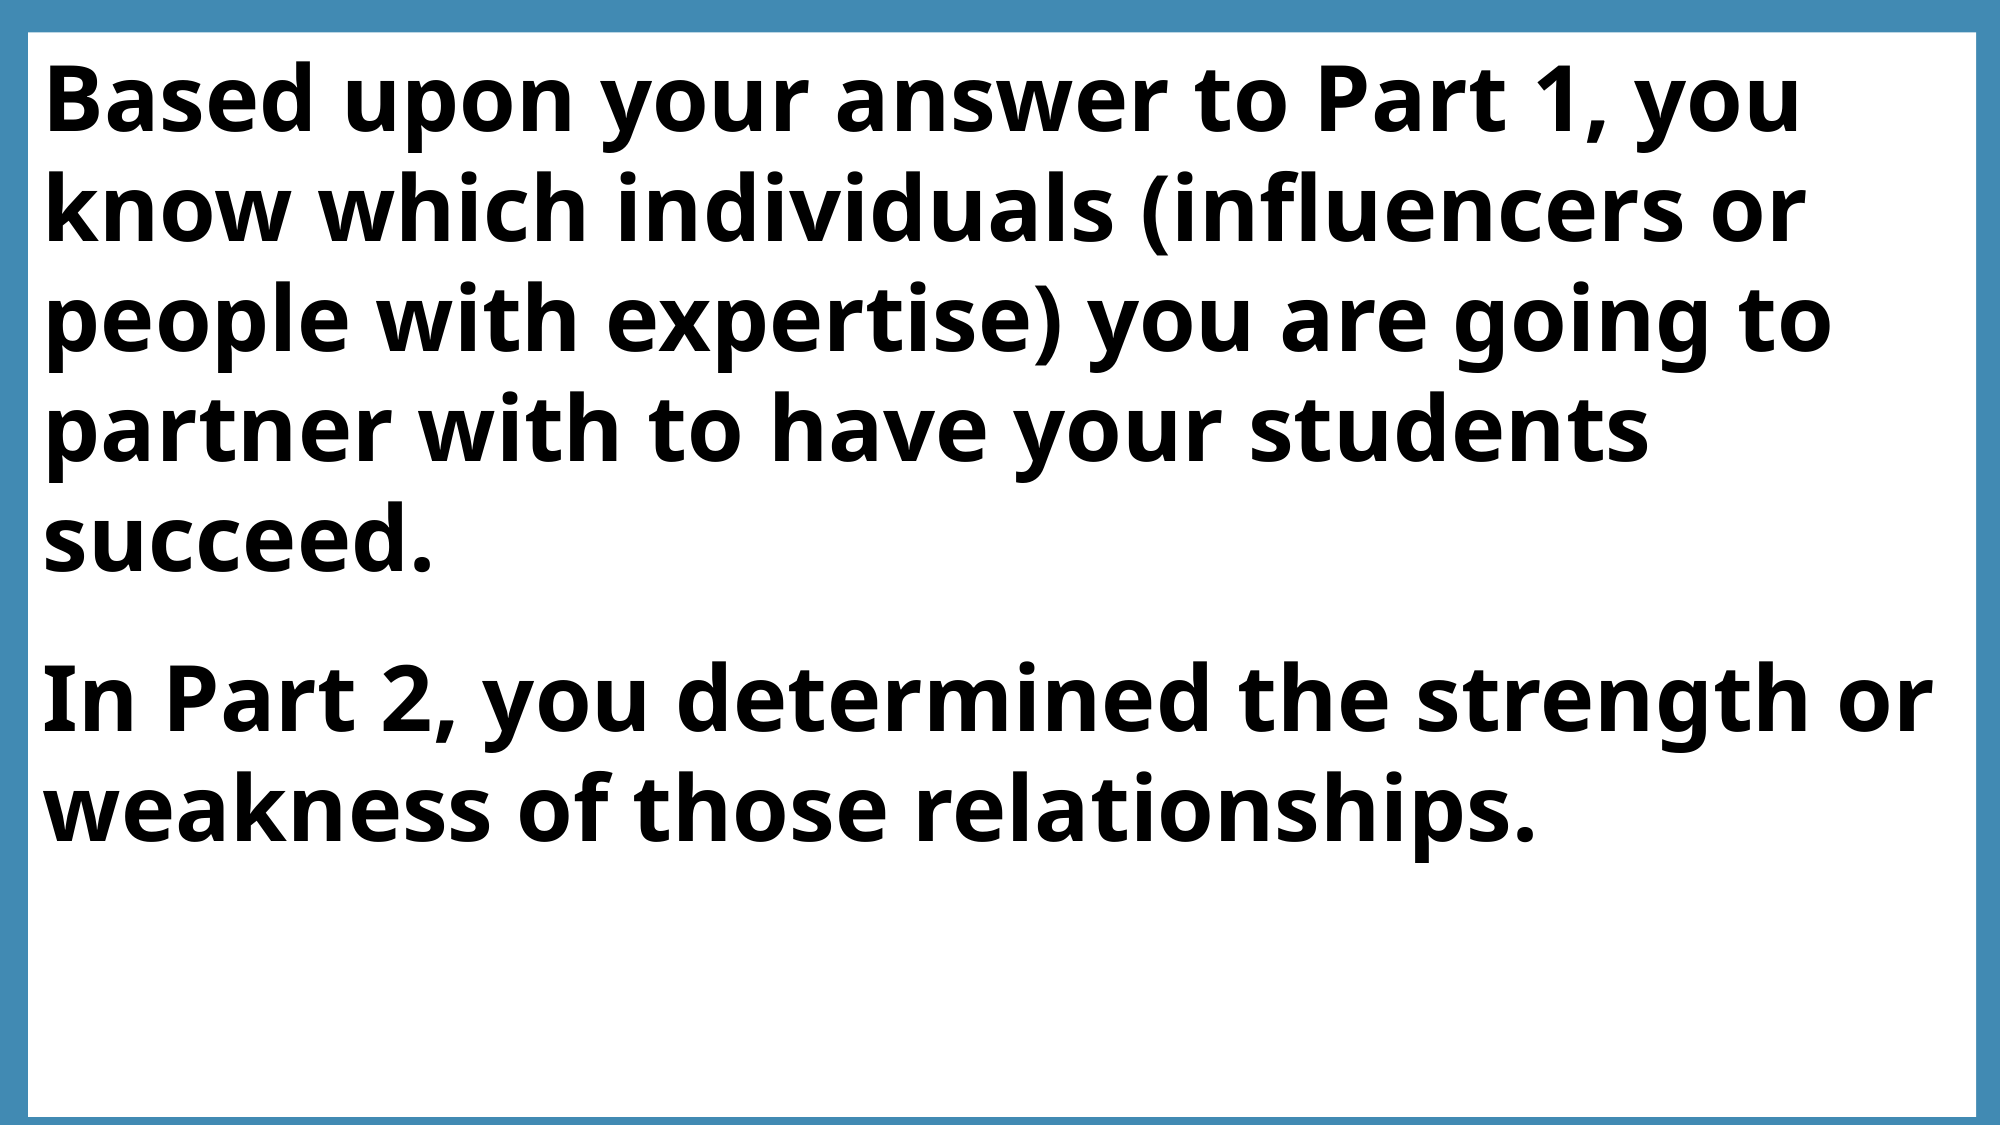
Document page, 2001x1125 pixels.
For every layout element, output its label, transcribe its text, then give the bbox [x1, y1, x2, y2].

text_box Based upon your answer to Part 1, you know which individuals (influencers or people with expertise) you are going to partner with to have your students succeed. In Part 2, you determined the strength or weakness of those relationships. [28, 32, 1977, 1117]
